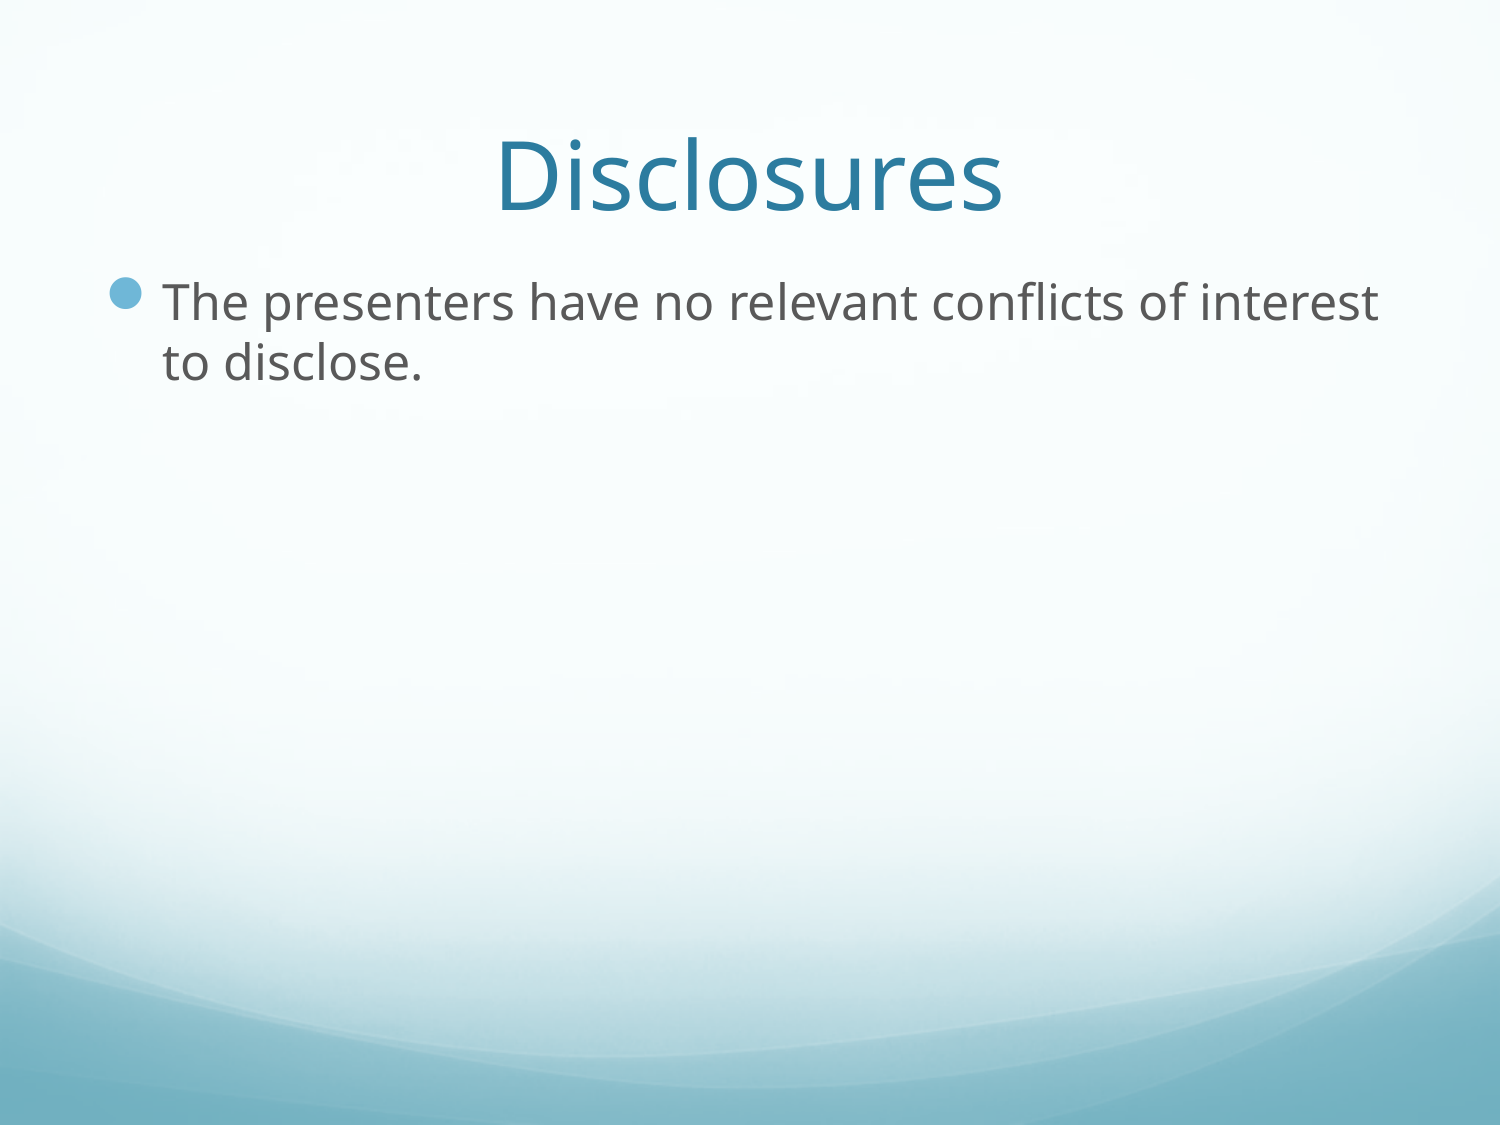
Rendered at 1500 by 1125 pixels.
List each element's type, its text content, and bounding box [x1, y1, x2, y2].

title Disclosures [90, 17, 1410, 237]
list The presenters have no relevant conflicts of interest to disclose. [90, 262, 1410, 975]
